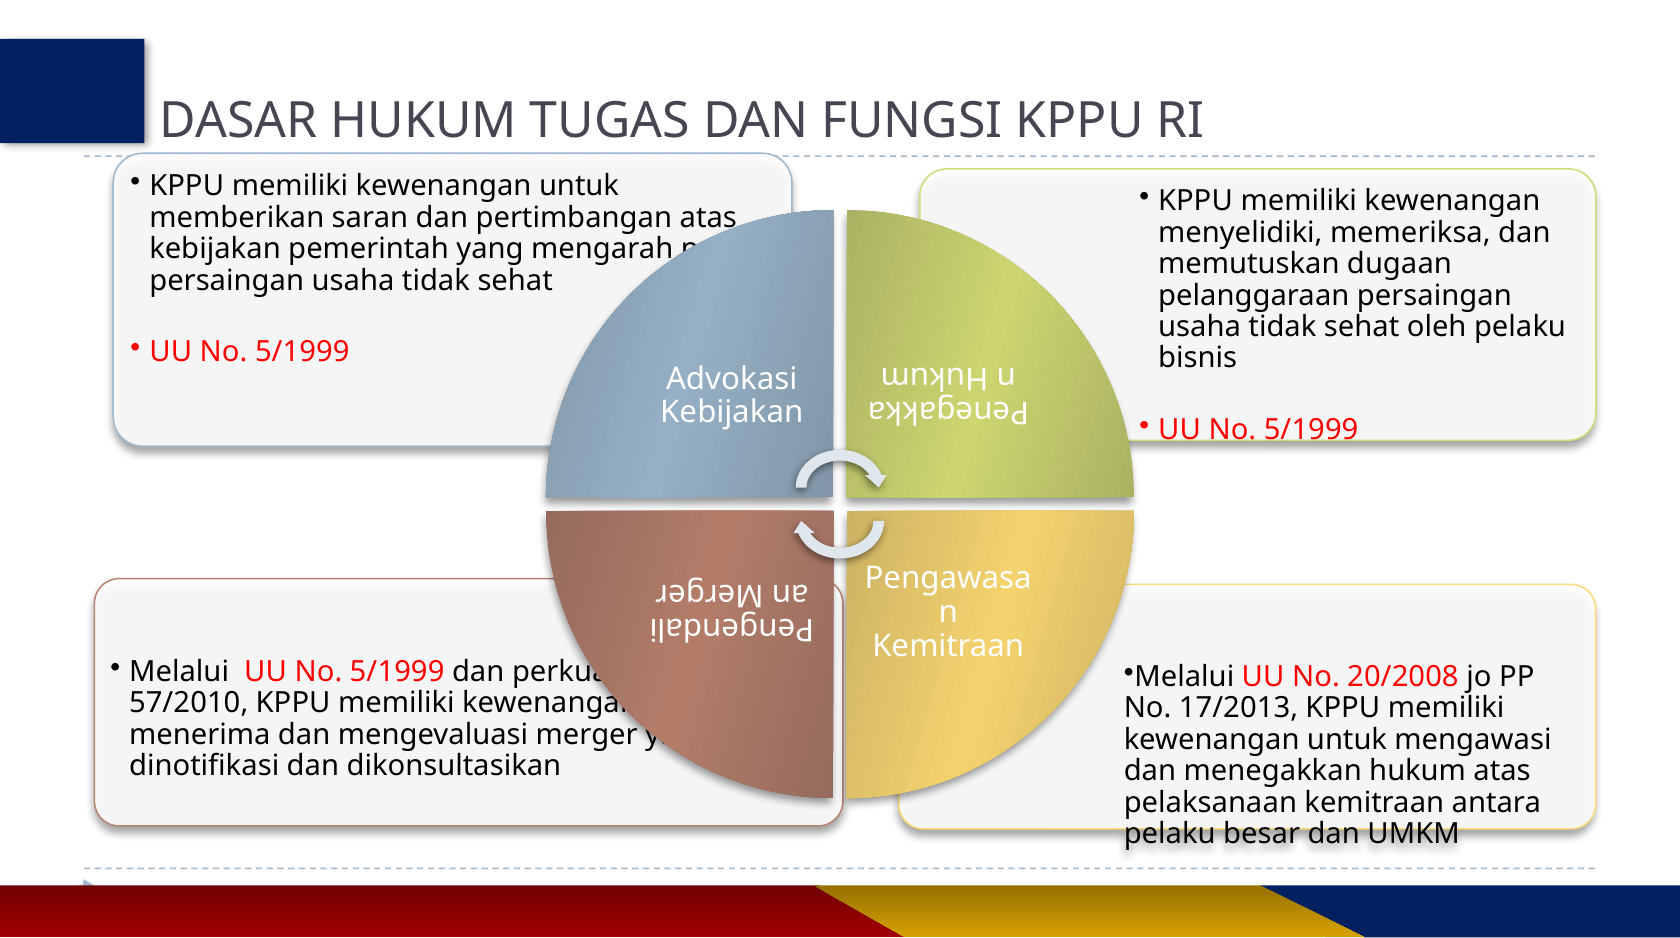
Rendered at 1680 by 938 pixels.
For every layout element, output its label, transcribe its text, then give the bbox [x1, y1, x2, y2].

title DASAR HUKUM TUGAS DAN FUNGSI KPPU RI [142, 20, 1597, 157]
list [83, 166, 1596, 842]
